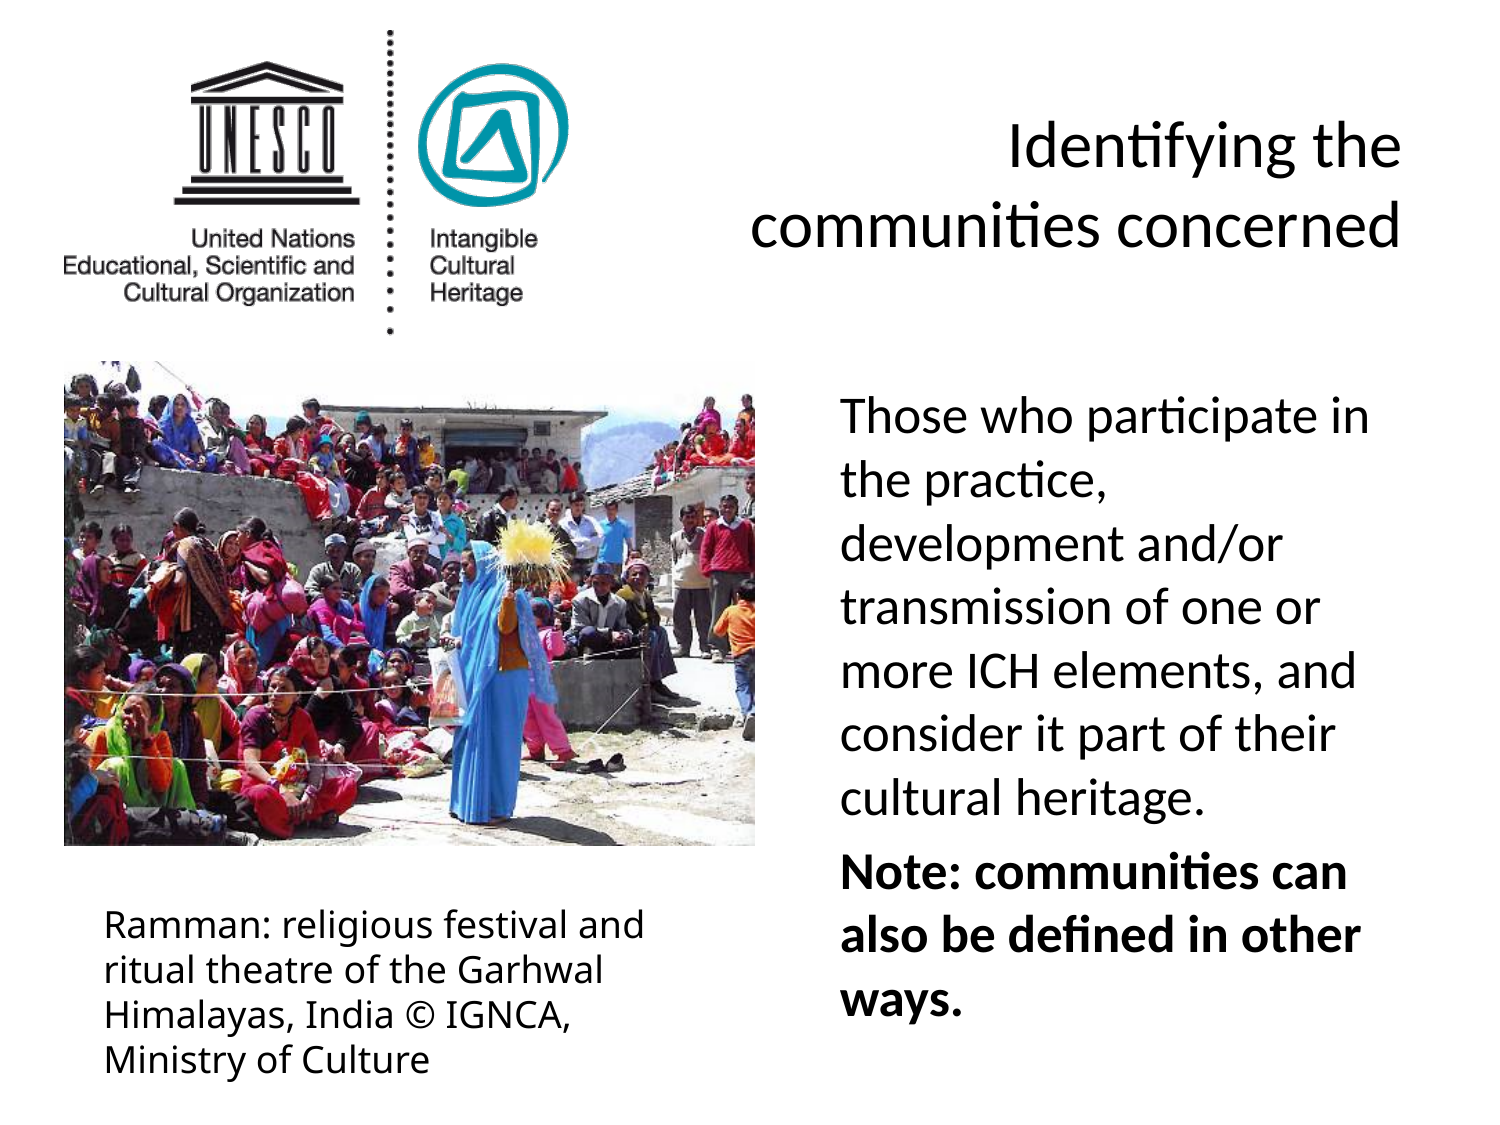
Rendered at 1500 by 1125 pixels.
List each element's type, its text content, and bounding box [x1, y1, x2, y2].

picture [64, 361, 755, 847]
picture [64, 30, 570, 346]
text_box Ramman: religious festival and ritual theatre of the Garhwal Himalayas, India © IGNCA, Ministry of Culture [88, 893, 727, 1088]
title Identifying the communities concerned [644, 67, 1418, 293]
list Those who participate in the practice, development and/or transmission of one or more ICH elements, and consider it part of their cultural heritage. Note: communities can also be defined in other ways. [773, 373, 1409, 1035]
